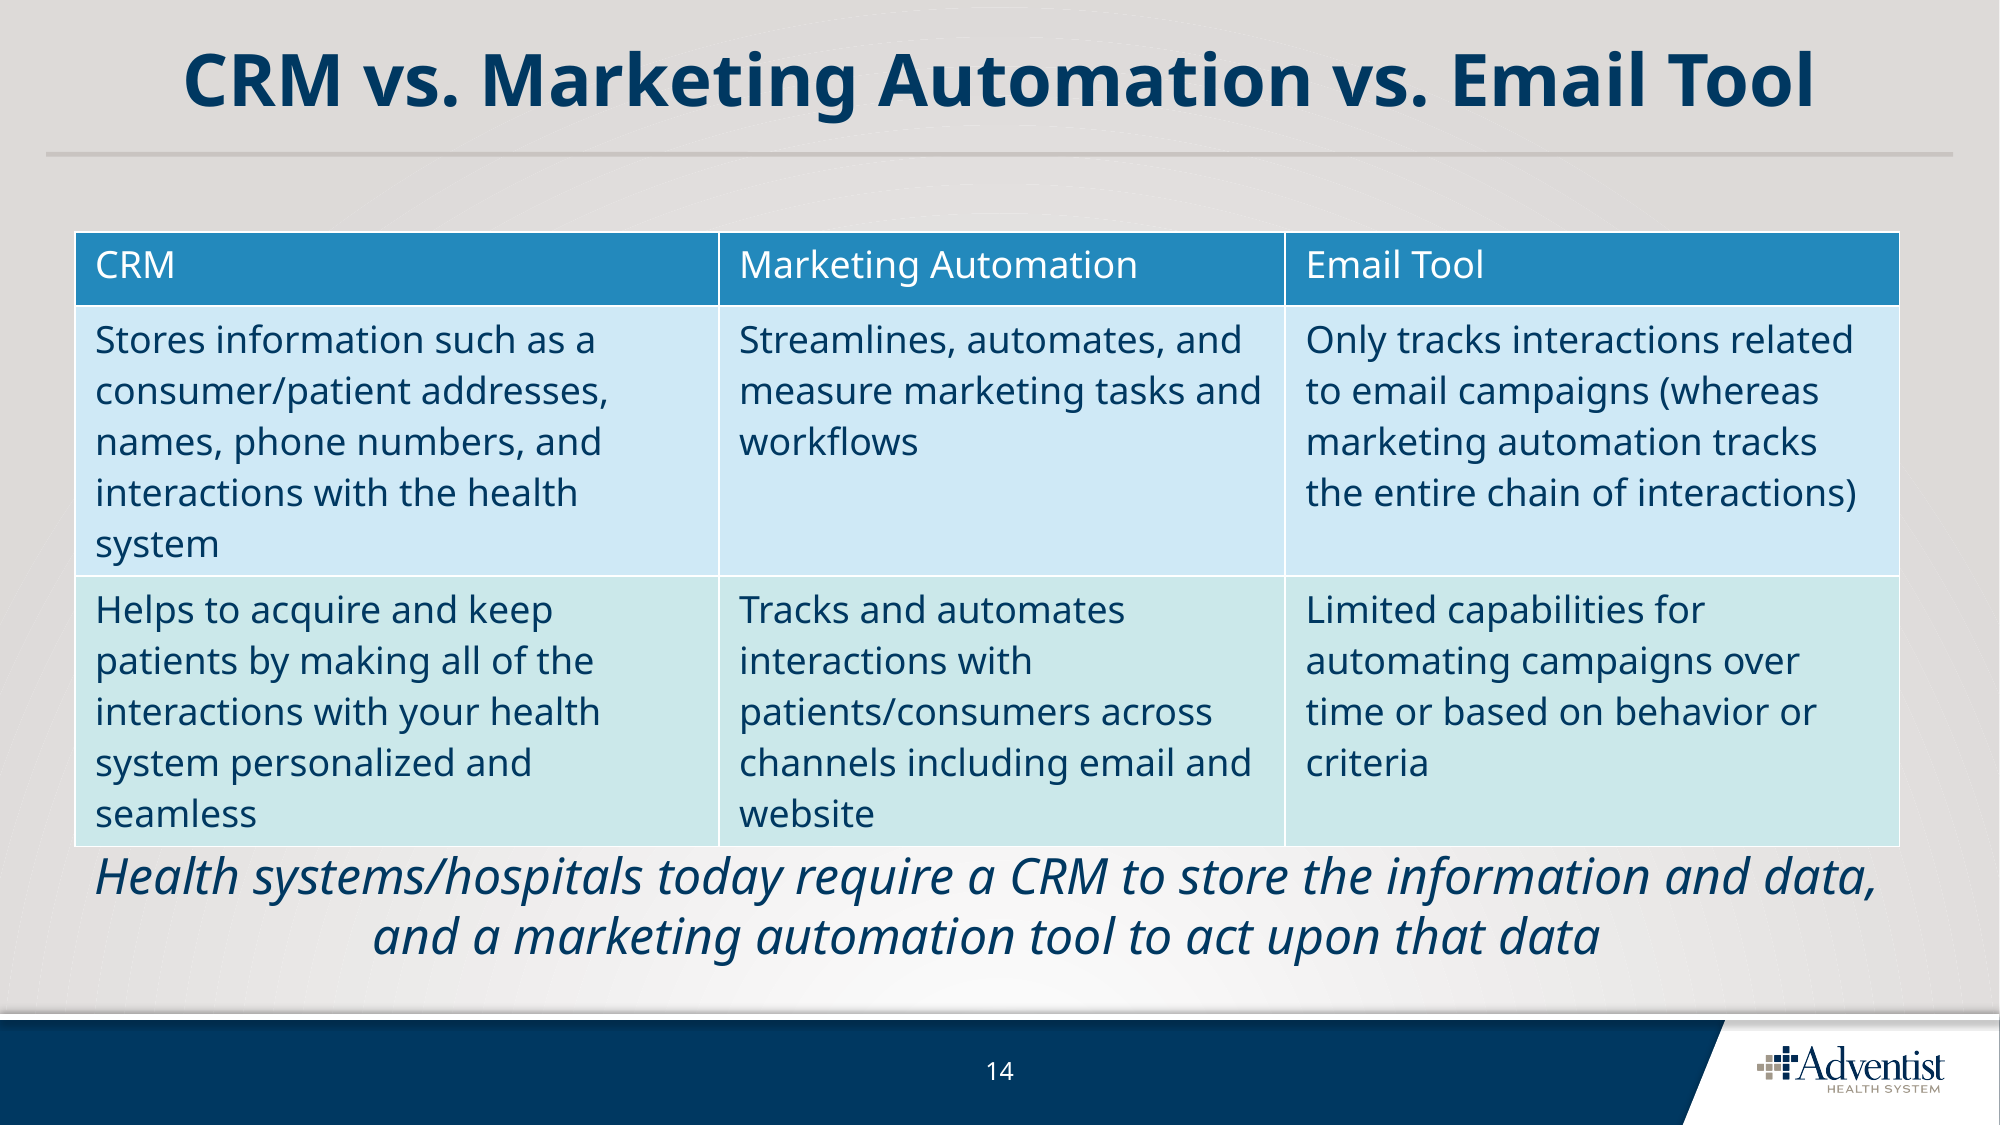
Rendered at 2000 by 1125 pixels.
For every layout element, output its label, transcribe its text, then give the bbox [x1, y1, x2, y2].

table_header CRM [76, 233, 718, 305]
text_box Health systems/hospitals today require a CRM to store the information and data, and a marketing automation tool to act upon that data [75, 836, 1900, 972]
text_box CRM vs. Marketing Automation vs. Email Tool [46, 0, 1954, 155]
table_cell Helps to acquire and keep patients by making all of the interactions with your health system personalized and seamless [76, 577, 718, 836]
table_cell Tracks and automates interactions with patients/consumers across channels including email and website [720, 577, 1284, 836]
table_cell Only tracks interactions related to email campaigns (whereas marketing automation tracks the entire chain of interactions) [1286, 307, 1899, 575]
table_cell Limited capabilities for automating campaigns over time or based on behavior or criteria [1286, 577, 1899, 836]
table_cell Stores information such as a consumer/patient addresses, names, phone numbers, and interactions with the health system [76, 307, 718, 575]
table_header Email Tool [1286, 233, 1899, 305]
picture [1757, 1046, 1945, 1093]
slide_number 14 [947, 1042, 1052, 1103]
table_cell Streamlines, automates, and measure marketing tasks and workflows [720, 307, 1284, 575]
table_header Marketing Automation [720, 233, 1284, 305]
